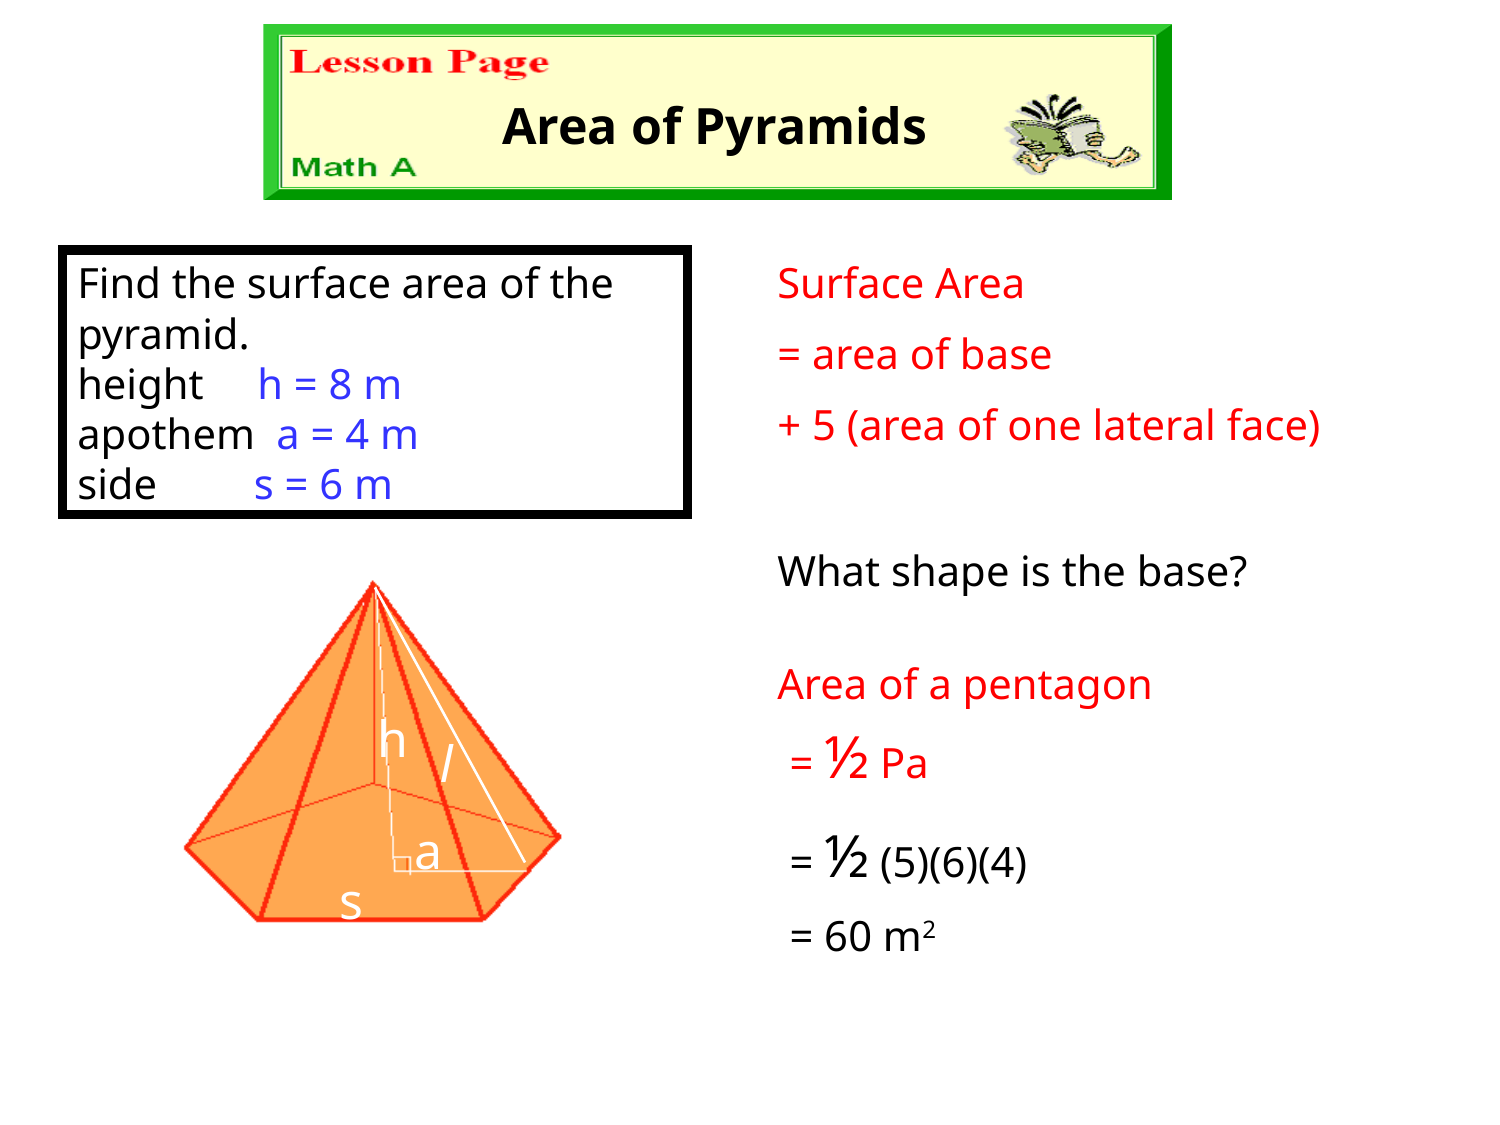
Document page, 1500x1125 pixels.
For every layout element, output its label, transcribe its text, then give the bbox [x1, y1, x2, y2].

text_box = ½ Pa = ½ (5)(6)(4) = 60 m2 [774, 712, 1388, 968]
text_box What shape is the base? [762, 537, 1375, 603]
text_box Find the surface area of the pyramid. height h = 8 m apothem a = 4 m side s = 6 m [62, 249, 688, 515]
text_box Surface Area = area of base + 5 (area of one lateral face) [762, 249, 1363, 457]
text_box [262, 24, 1172, 200]
text_box Area of a pentagon [762, 650, 1375, 715]
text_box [149, 562, 585, 949]
